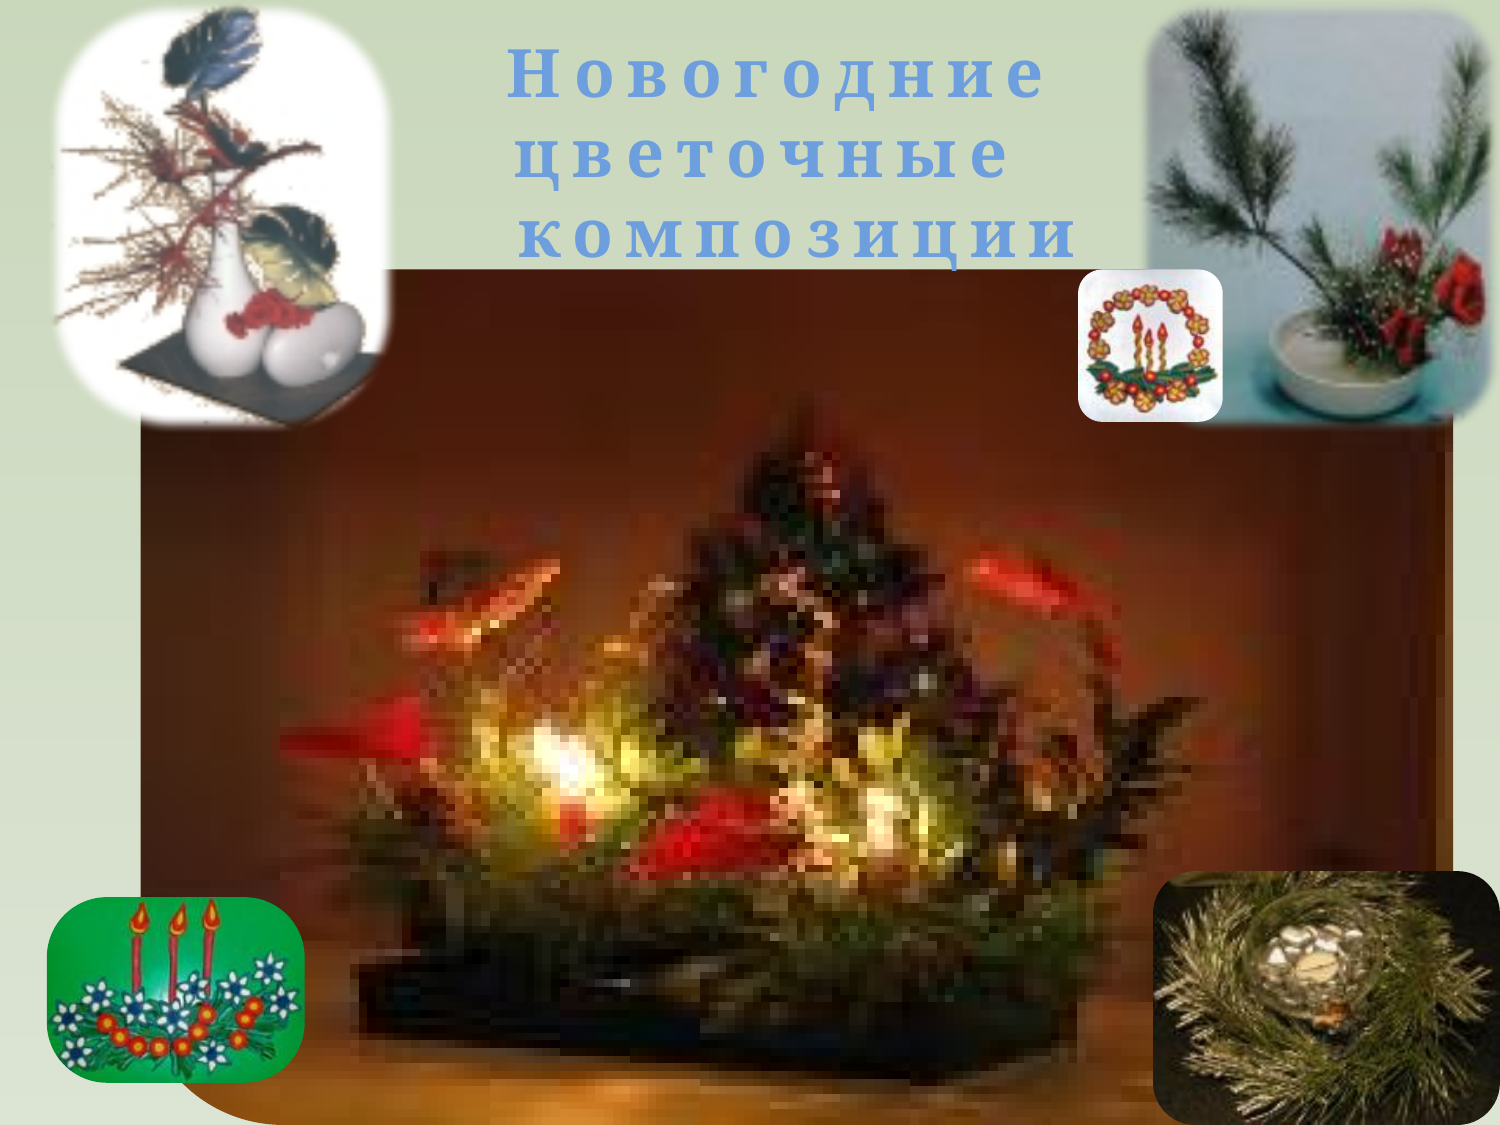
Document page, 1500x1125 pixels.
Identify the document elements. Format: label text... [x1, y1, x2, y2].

text_box Новогодние цветочные композиции [421, 23, 1125, 258]
picture [46, 1, 1500, 1125]
